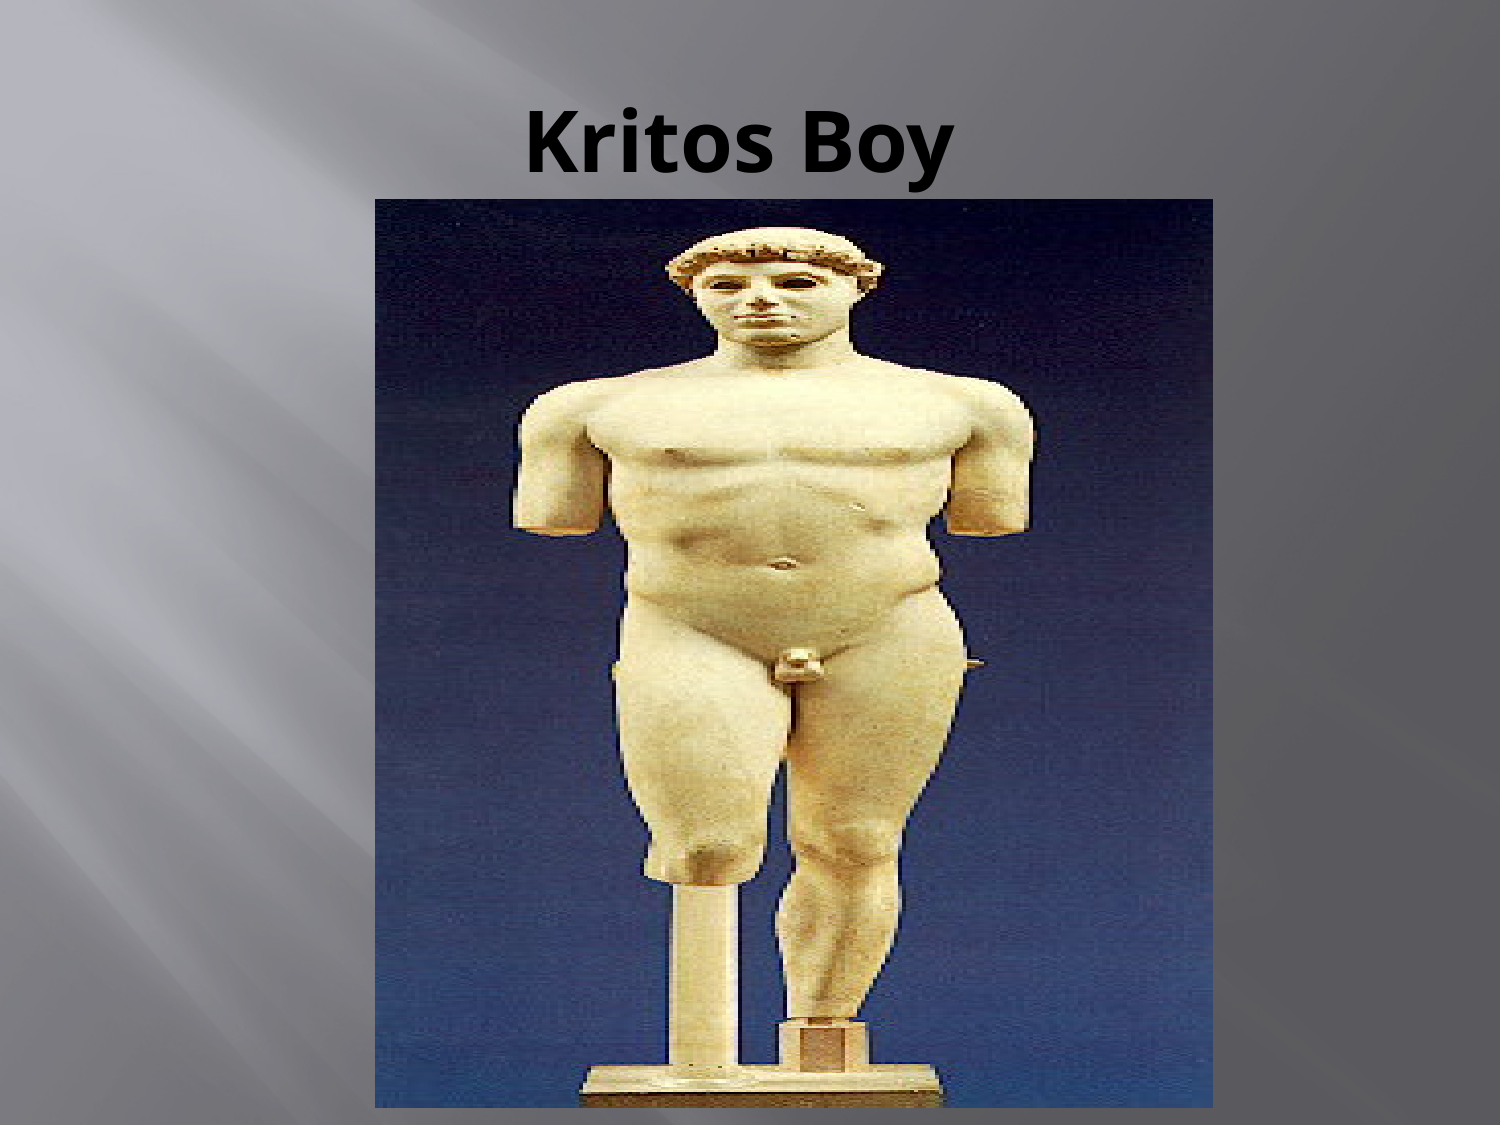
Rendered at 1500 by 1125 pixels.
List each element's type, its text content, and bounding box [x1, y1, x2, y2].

picture [374, 199, 1213, 1108]
title Kritos Boy [75, 45, 1425, 233]
